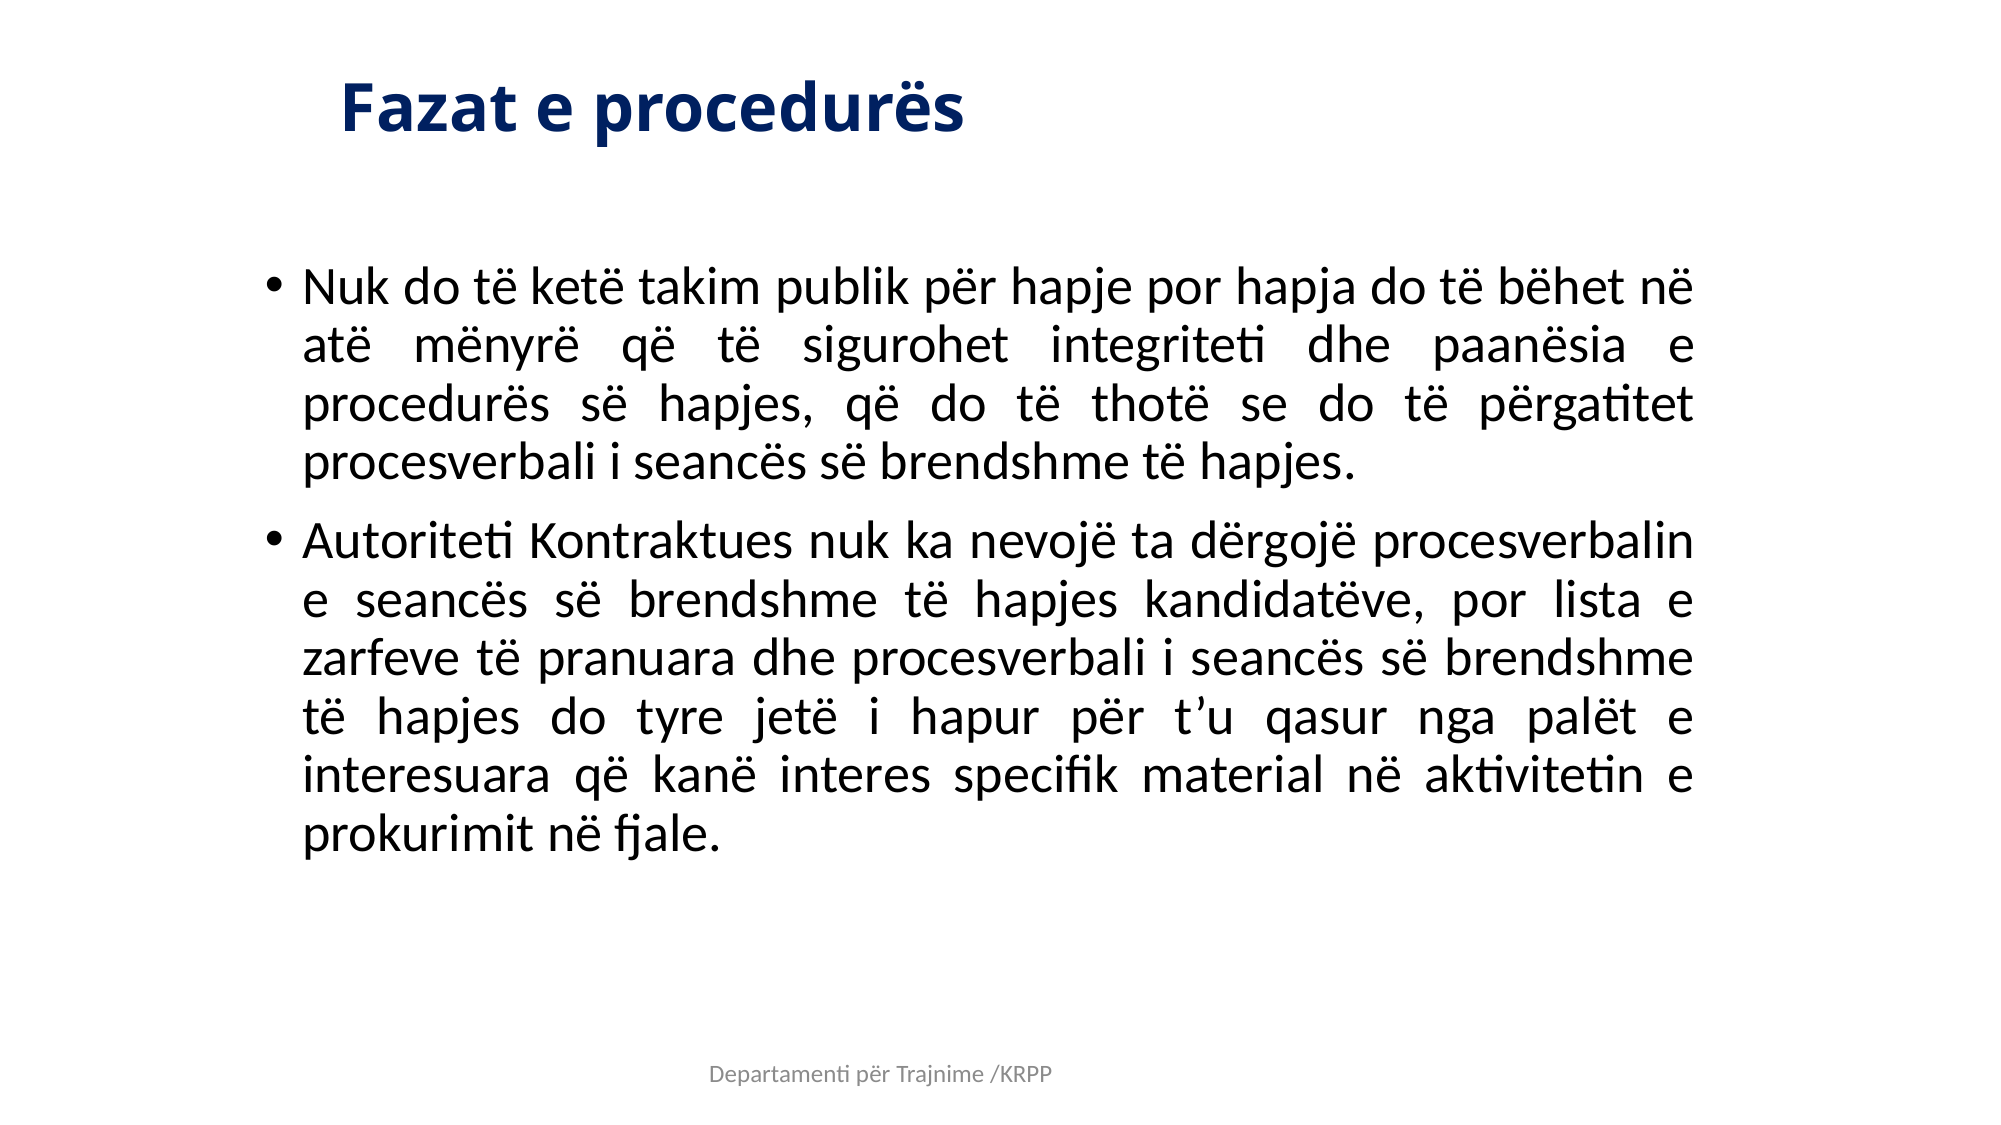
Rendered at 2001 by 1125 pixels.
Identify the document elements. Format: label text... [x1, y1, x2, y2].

list Nuk do të ketë takim publik për hapje por hapja do të bëhet në atë mënyrë që të sigurohet integriteti dhe paanësia e procedurës së hapjes, që do të thotë se do të përgatitet procesverbali i seancës së brendshme të hapjes. Autoriteti Kontraktues nuk ka nevojë ta dërgojë procesverbalin e seancës së brendshme të hapjes kandidatëve, por lista e zarfeve të pranuara dhe procesverbali i seancës së brendshme të hapjes do tyre jetë i hapur për t’u qasur nga palët e interesuara që kanë interes specifik material në aktivitetin e prokurimit në fjale. [249, 249, 1713, 1100]
title Fazat e procedurës [324, 45, 1675, 175]
footer Departamenti për Trajnime /KRPP [525, 1042, 1238, 1103]
